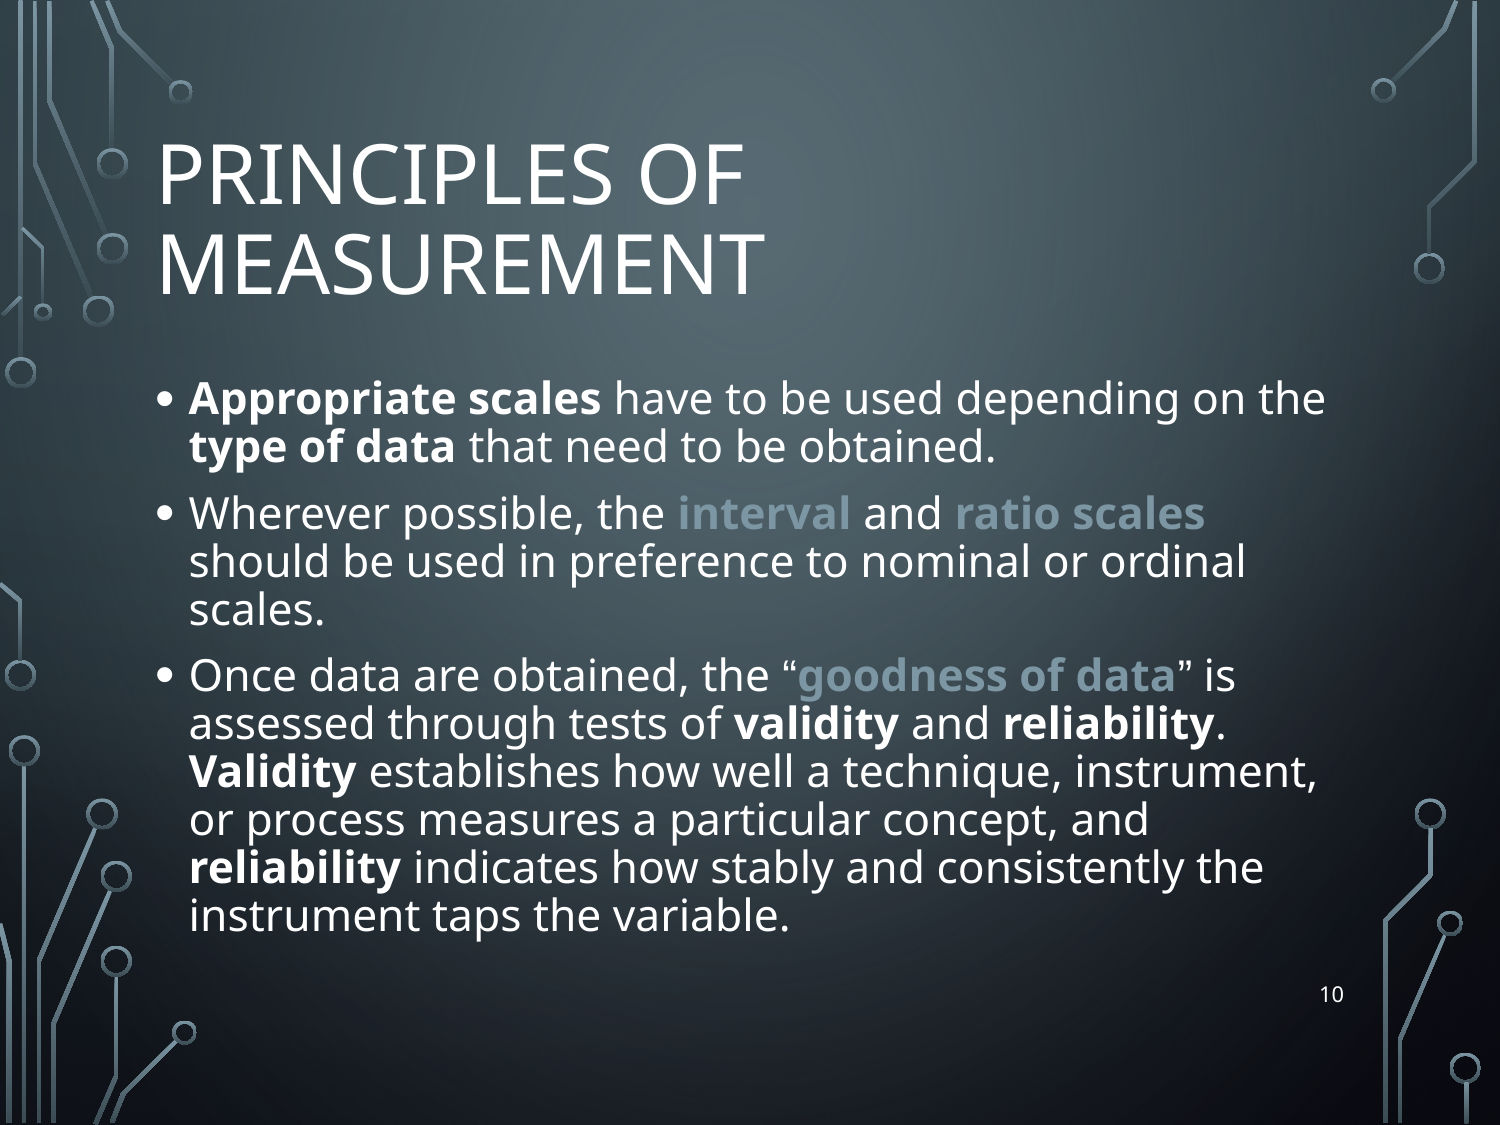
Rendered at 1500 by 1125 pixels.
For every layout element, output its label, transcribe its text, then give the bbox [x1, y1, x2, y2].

list Appropriate scales have to be used depending on the type of data that need to be obtained. Wherever possible, the interval and ratio scales should be used in preference to nominal or ordinal scales. Once data are obtained, the “goodness of data” is assessed through tests of validity and reliability. Validity establishes how well a technique, instrument, or process measures a particular concept, and reliability indicates how stably and consistently the instrument taps the variable. [140, 369, 1360, 950]
title Principles of Measurement [140, 101, 1360, 344]
slide_number 10 [1264, 965, 1360, 1025]
